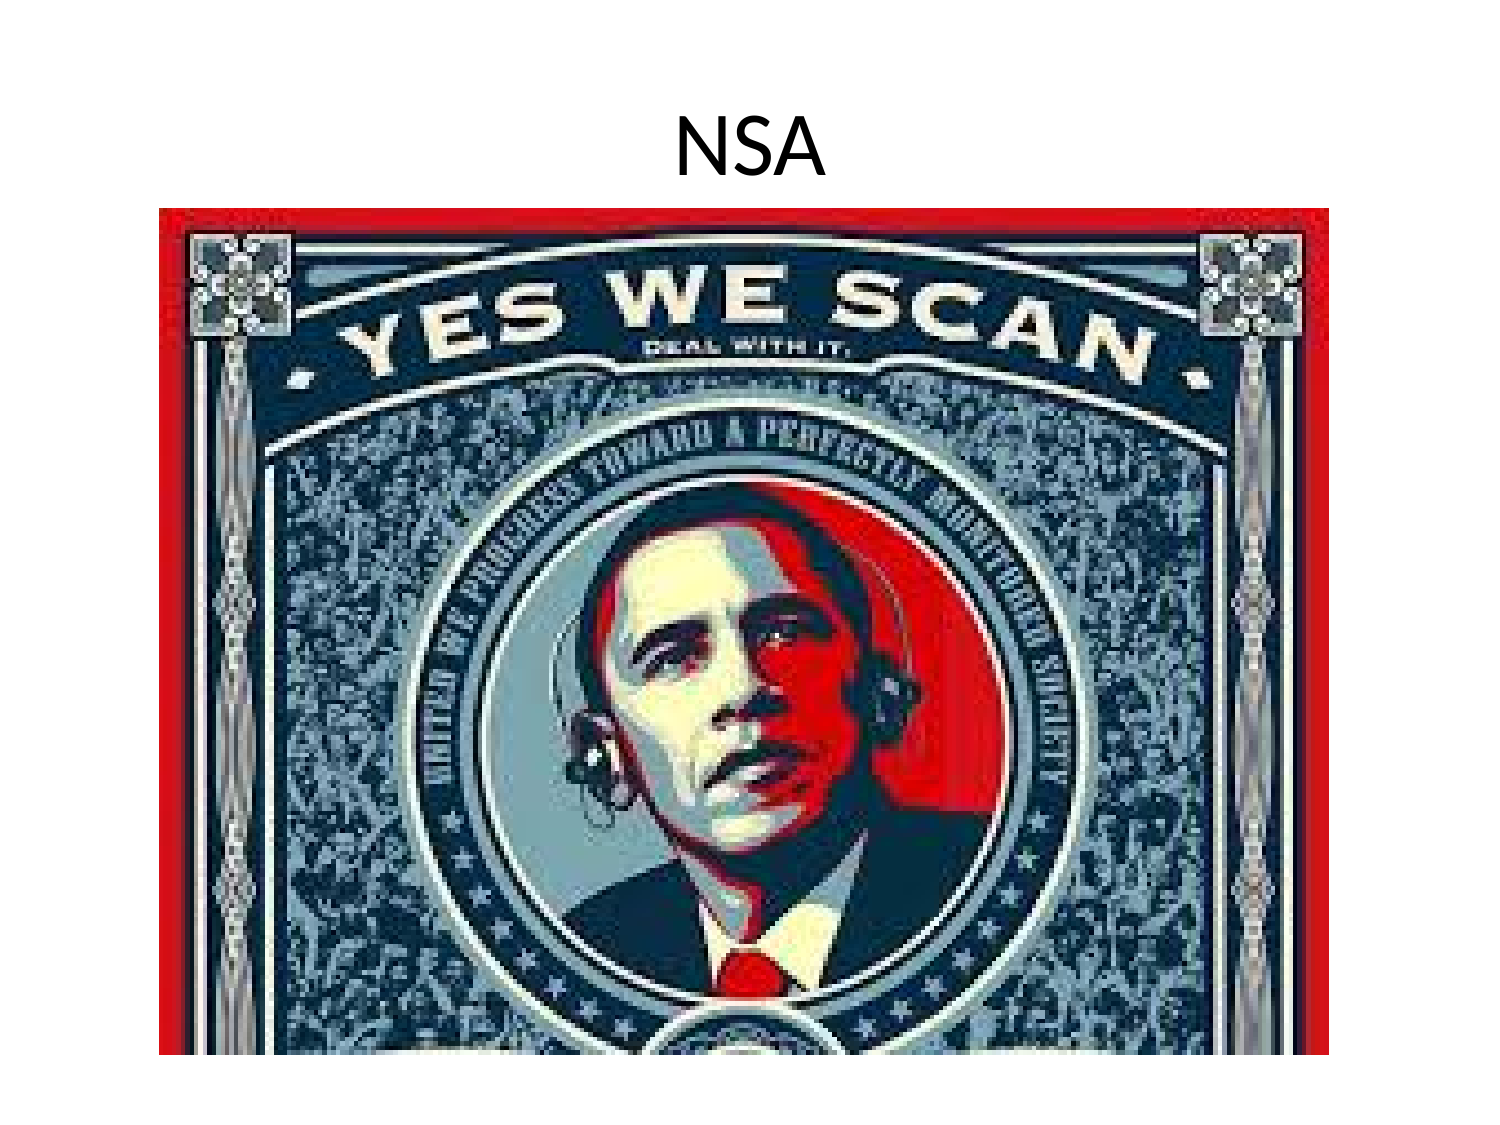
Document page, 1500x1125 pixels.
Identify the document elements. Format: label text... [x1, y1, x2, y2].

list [159, 207, 1329, 1055]
title NSA [75, 45, 1425, 233]
